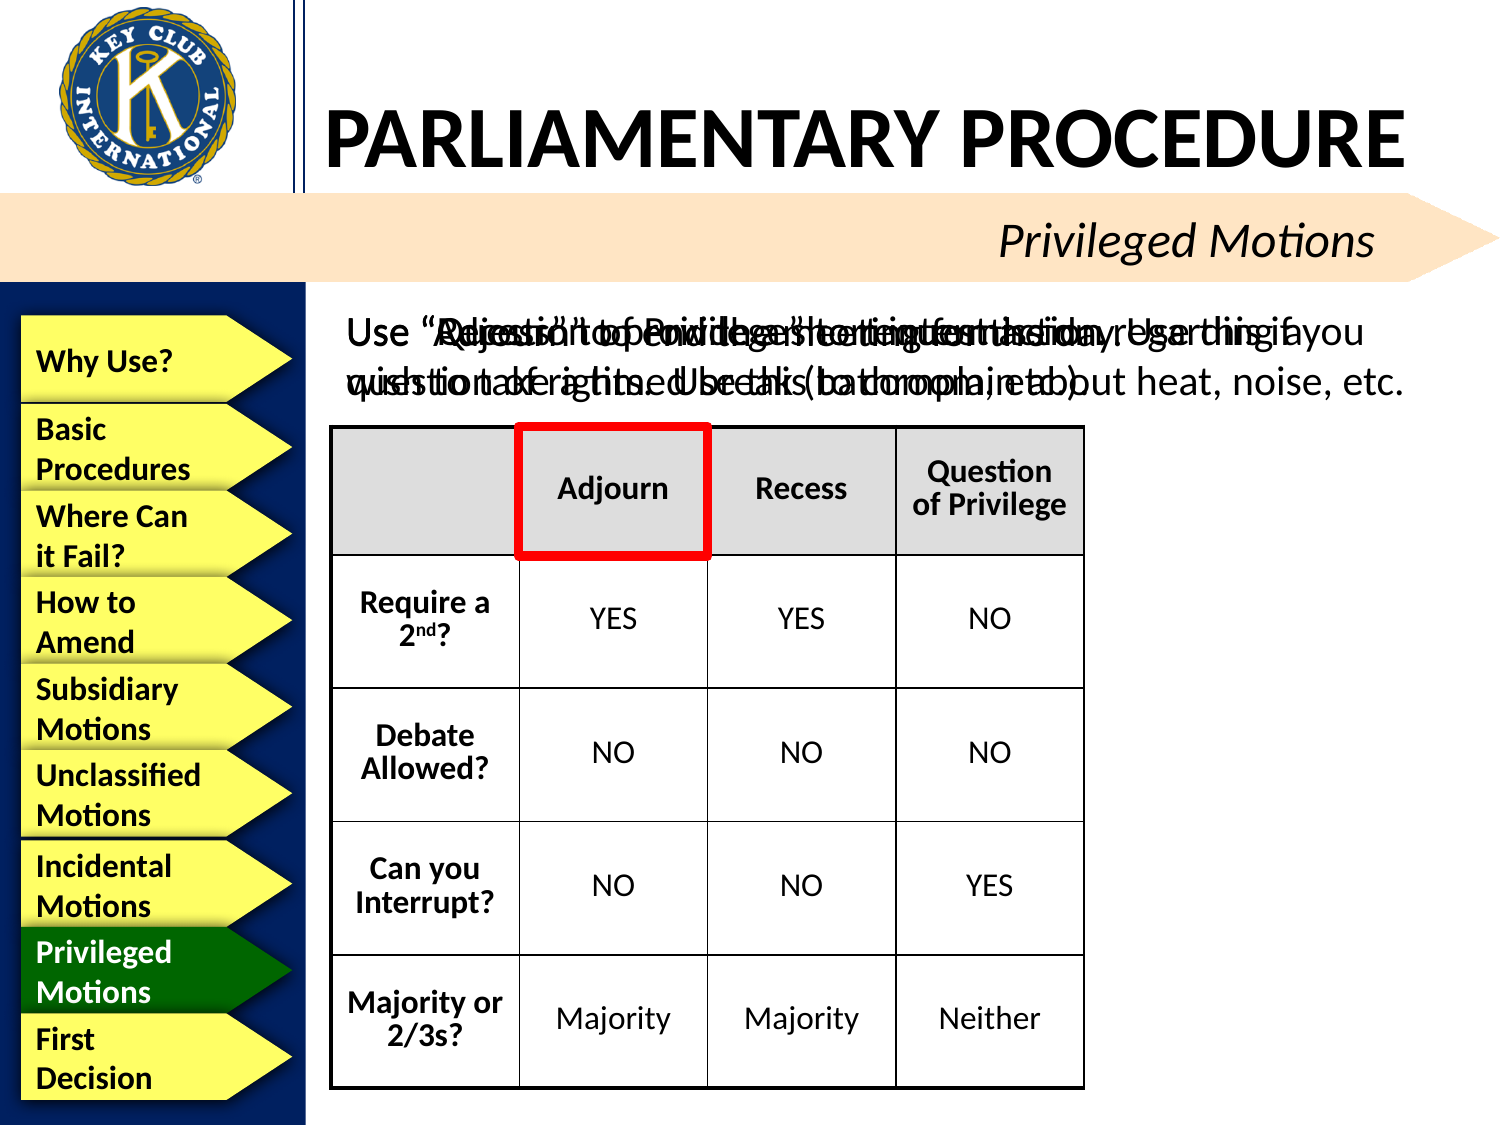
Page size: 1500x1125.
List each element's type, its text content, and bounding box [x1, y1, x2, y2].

text_box Privileged Motions [18, 924, 295, 1006]
text_box Subsidiary Motions [18, 661, 295, 742]
table_cell YES [708, 556, 895, 687]
table_header Recess [710, 429, 895, 554]
text_box [517, 424, 710, 558]
table_cell Neither [897, 956, 1083, 1086]
text_box Unclassified Motions [18, 747, 295, 831]
text_box Incidental Motions [18, 838, 295, 920]
table_header [333, 429, 517, 554]
table_cell Require a 2nd? [333, 556, 519, 687]
table_cell Can you Interrupt? [333, 822, 519, 954]
table_cell NO [897, 556, 1083, 687]
text_box First Decision [18, 1011, 295, 1103]
table_cell YES [897, 822, 1083, 954]
table_cell Majority [520, 956, 707, 1086]
table_cell NO [708, 822, 895, 954]
text_box Privileged Motions [751, 199, 1391, 275]
table_cell Debate Allowed? [333, 689, 519, 821]
table_header Question of Privilege [897, 429, 1083, 554]
table_cell NO [897, 689, 1083, 821]
text_box Basic Procedures [18, 401, 295, 482]
table_cell NO [708, 689, 895, 821]
table_cell NO [520, 689, 707, 821]
text_box How to Amend [18, 574, 295, 656]
text_box Where Can it Fail? [18, 488, 295, 570]
table_cell YES [520, 558, 707, 687]
table_cell Majority or 2/3s? [333, 956, 519, 1086]
picture [59, 7, 236, 186]
table_cell NO [520, 822, 707, 954]
text_box Use “Question of Privilege” to request action regarding a question of rights. Use this to complain about heat, noise, etc. [331, 296, 1461, 412]
text_box Why Use? [18, 313, 295, 395]
table_cell Majority [708, 956, 895, 1086]
